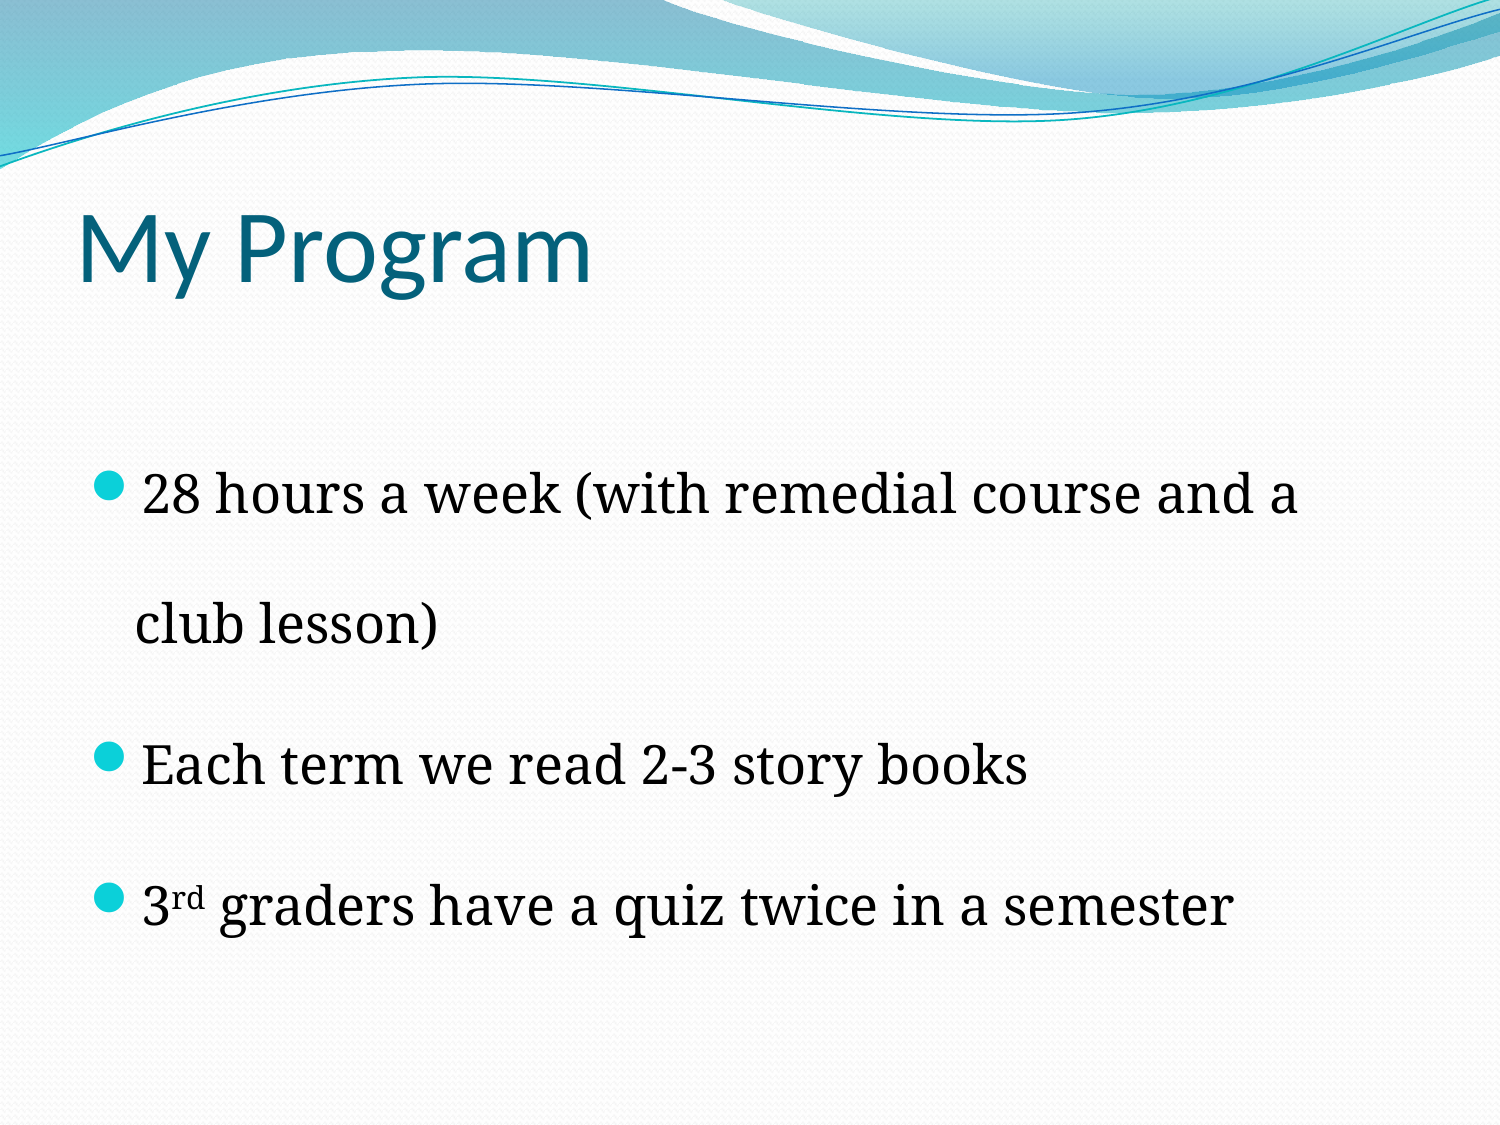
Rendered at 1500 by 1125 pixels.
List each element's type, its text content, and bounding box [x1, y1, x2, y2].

list 28 hours a week (with remedial course and a club lesson) Each term we read 2-3 story books 3rd graders have a quiz twice in a semester [75, 387, 1425, 1038]
title My Program [75, 115, 1425, 303]
